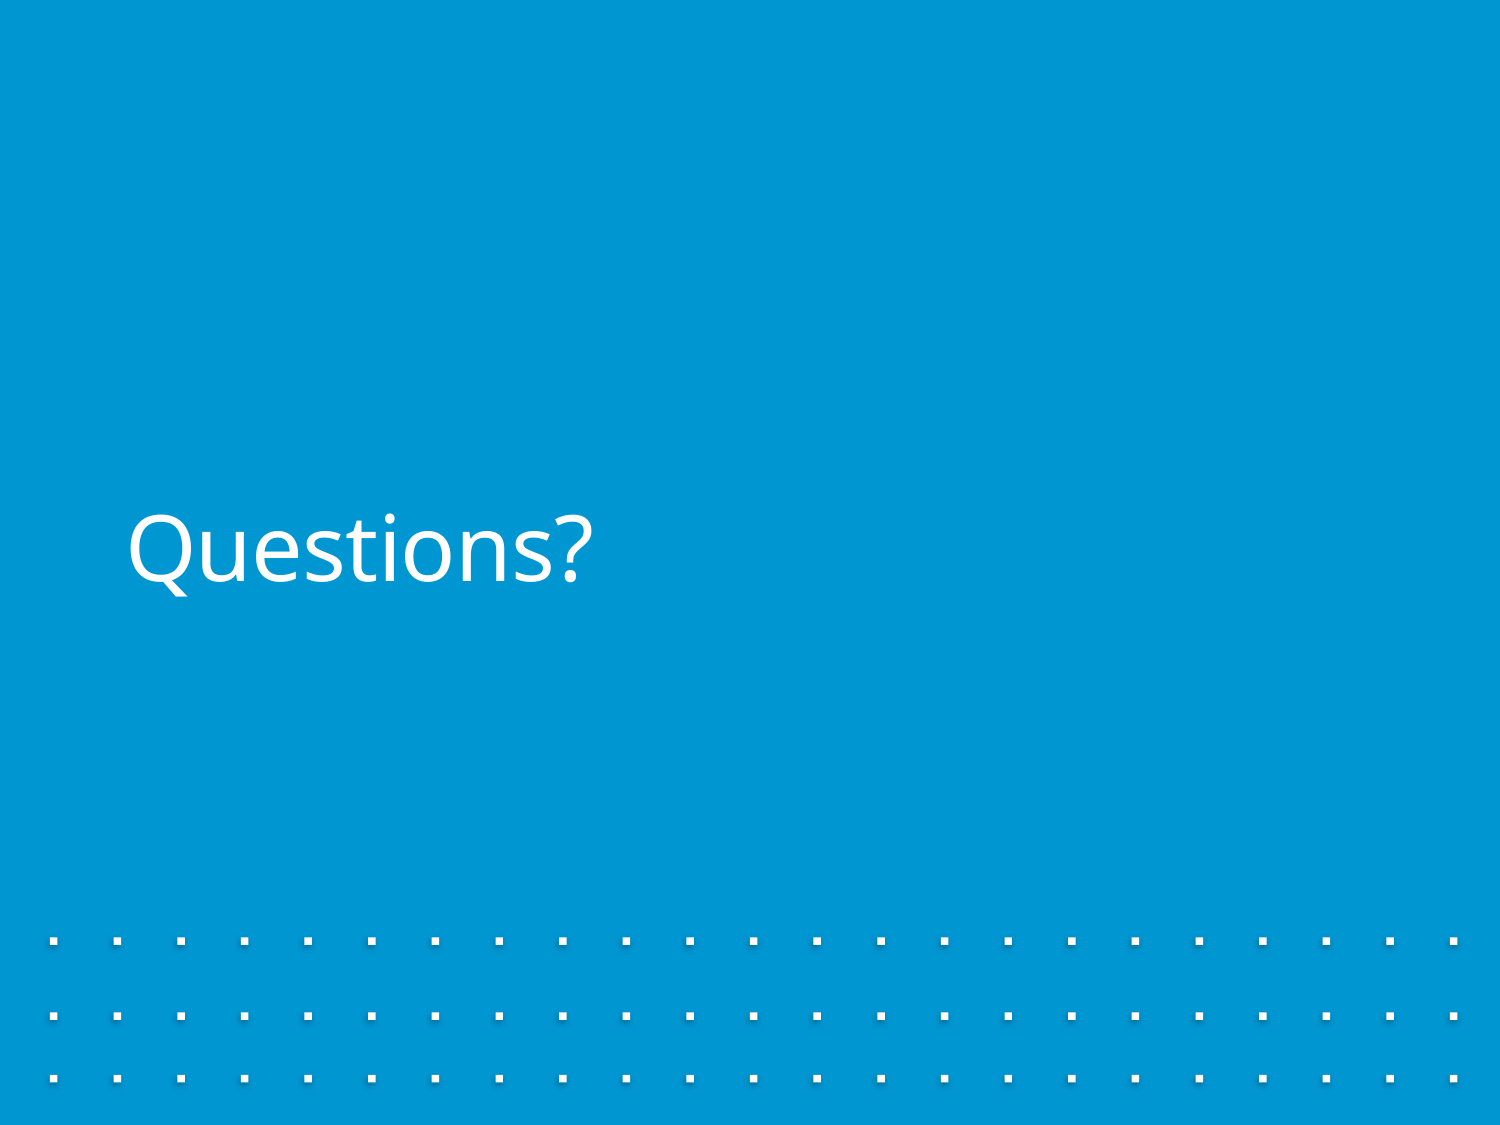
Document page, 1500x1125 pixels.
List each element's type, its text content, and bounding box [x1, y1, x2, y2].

title Questions? [125, 249, 1363, 600]
